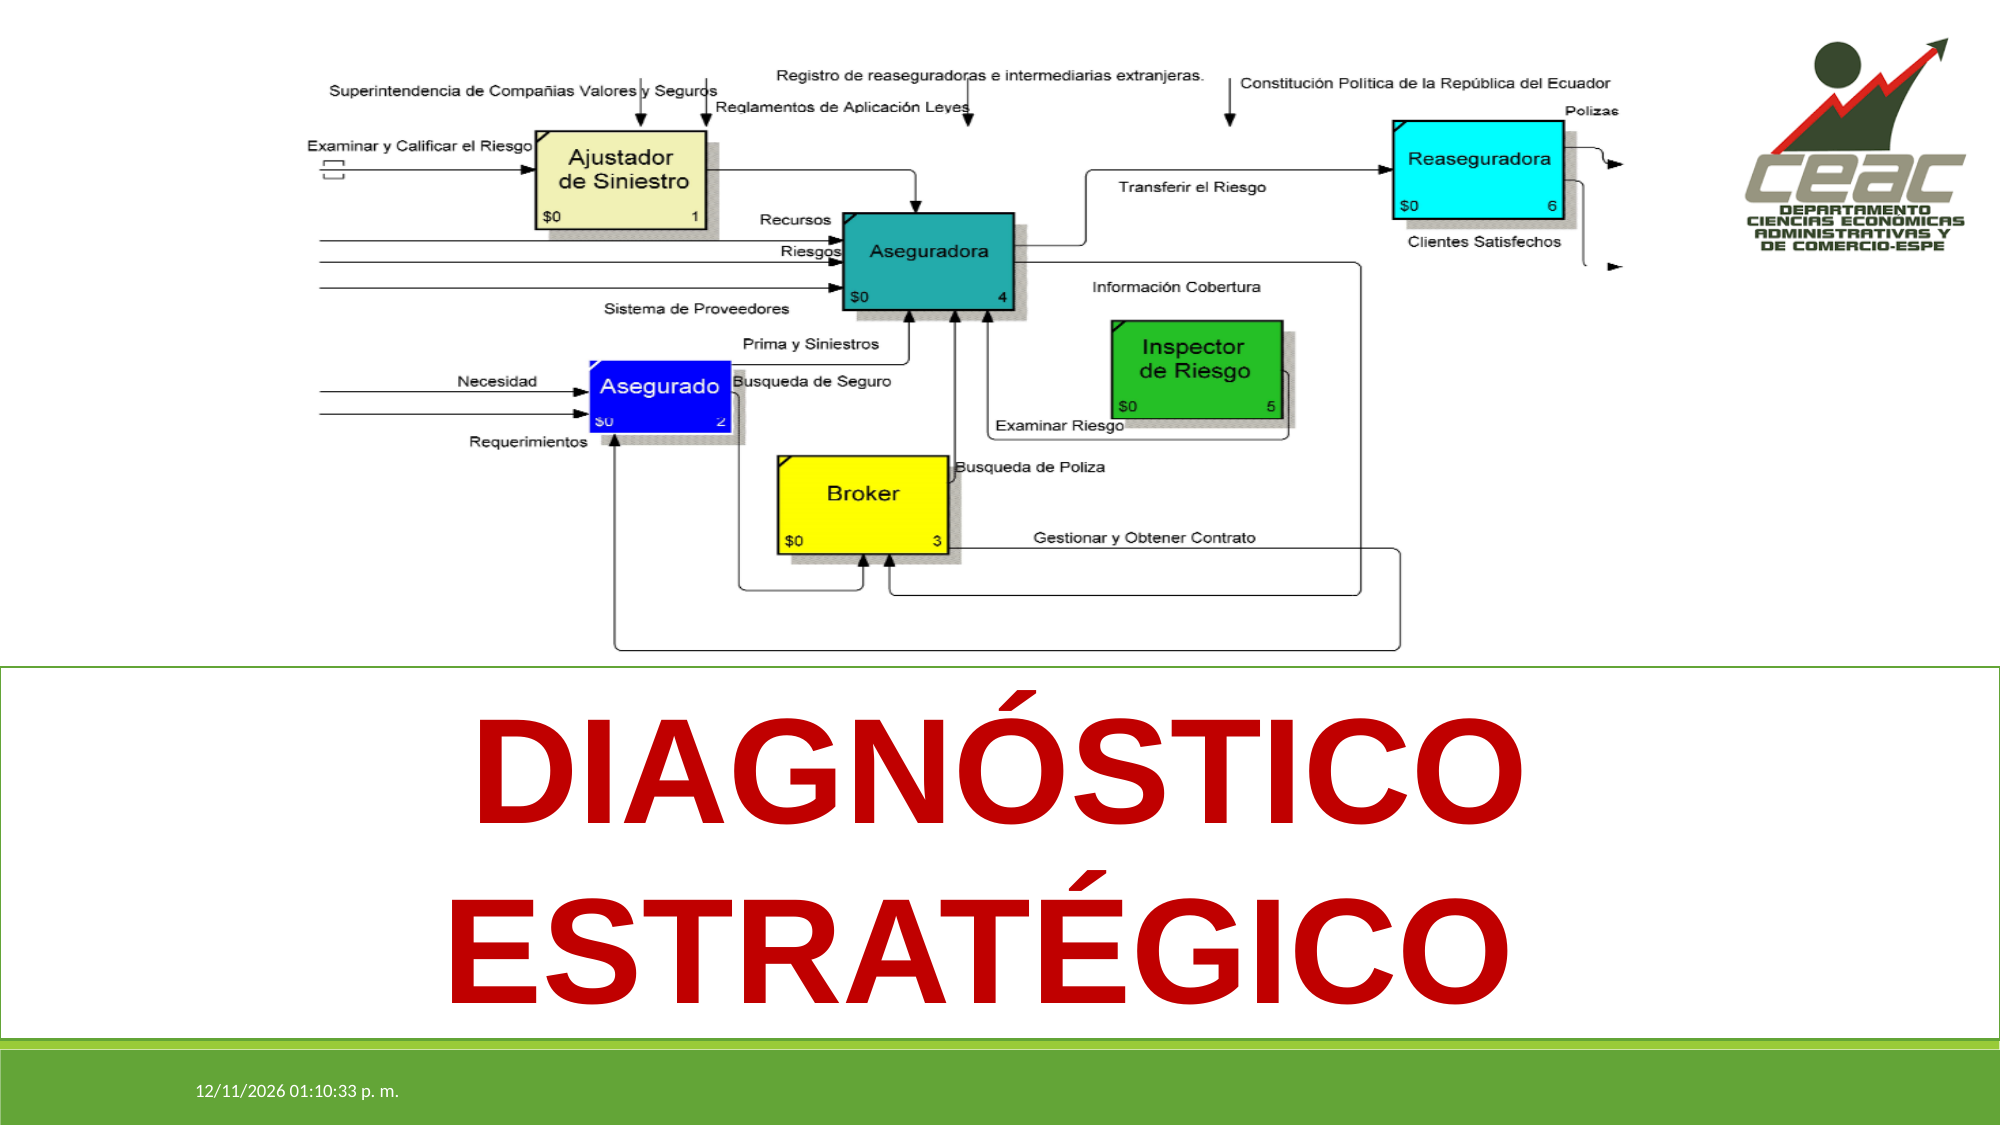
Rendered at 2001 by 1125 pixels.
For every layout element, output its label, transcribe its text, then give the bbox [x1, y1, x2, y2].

picture [271, 60, 1661, 668]
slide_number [180, 1059, 586, 1120]
picture [1735, 28, 1983, 263]
text_box DIAGNÓSTICO ESTRATÉGICO [0, 666, 2000, 1041]
